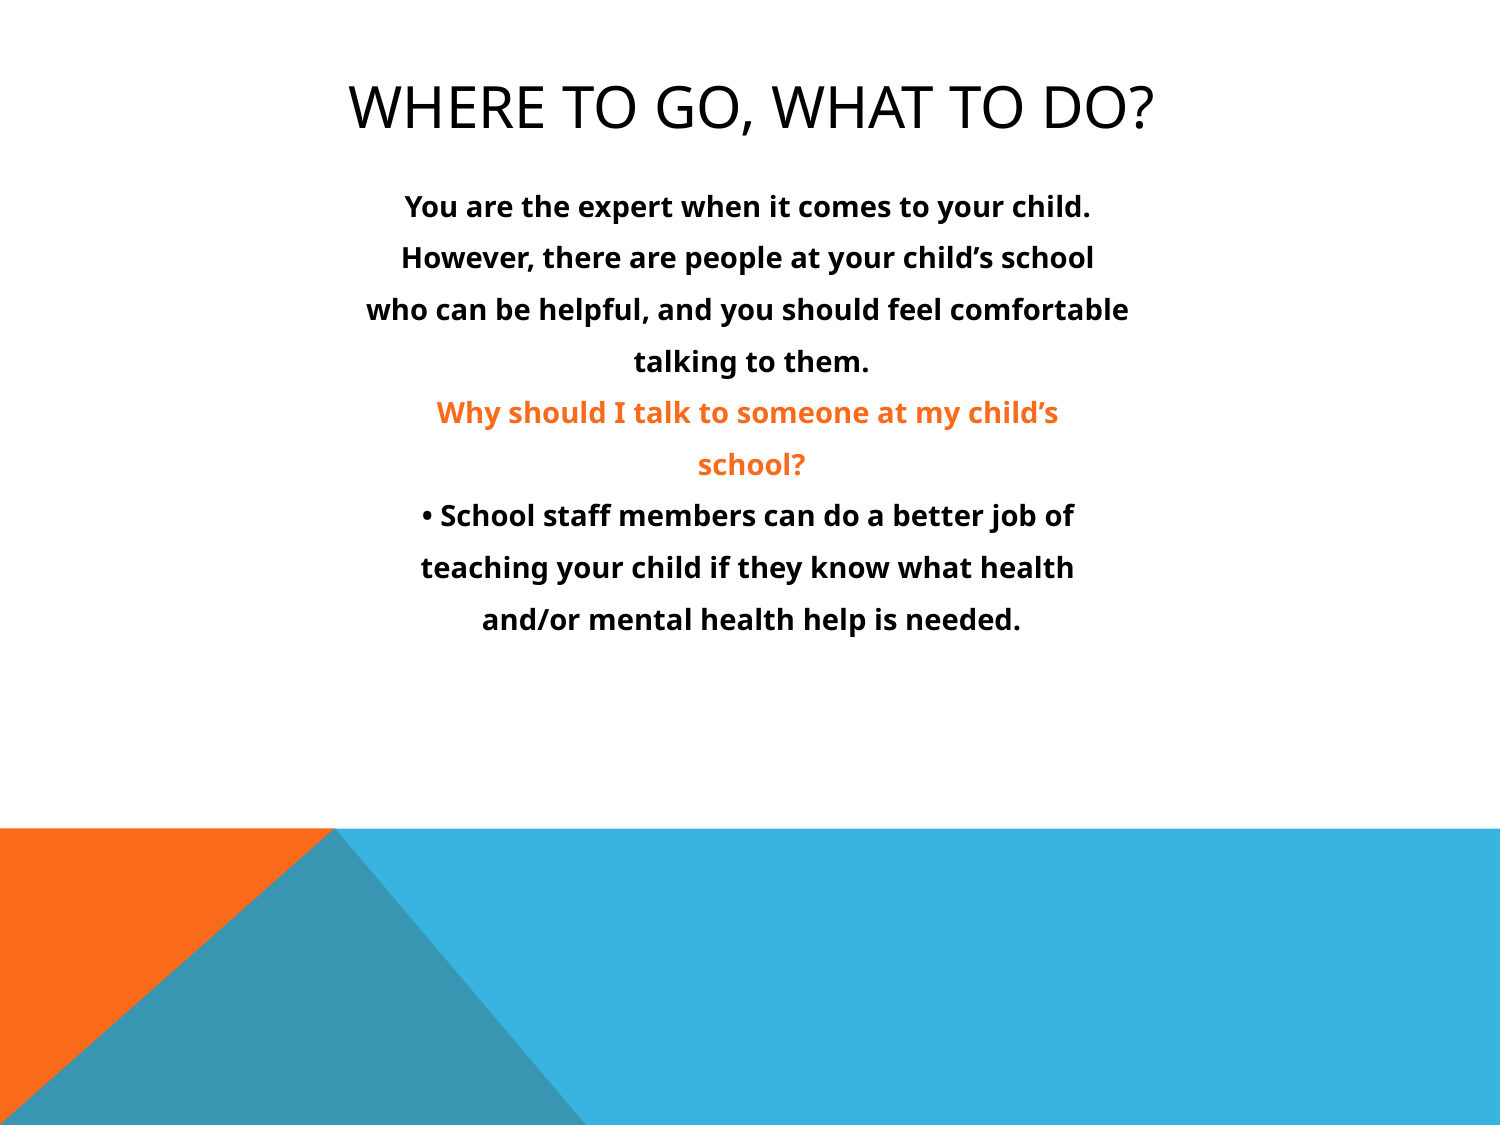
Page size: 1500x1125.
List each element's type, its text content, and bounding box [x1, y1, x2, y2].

title Where to go, what to do? [135, 60, 1369, 150]
list You are the expert when it comes to your child. However, there are people at your child’s school who can be helpful, and you should feel comfortable talking to them. Why should I talk to someone at my child’s school? • School staff members can do a better job of teaching your child if they know what health and/or mental health help is needed. [135, 180, 1369, 768]
